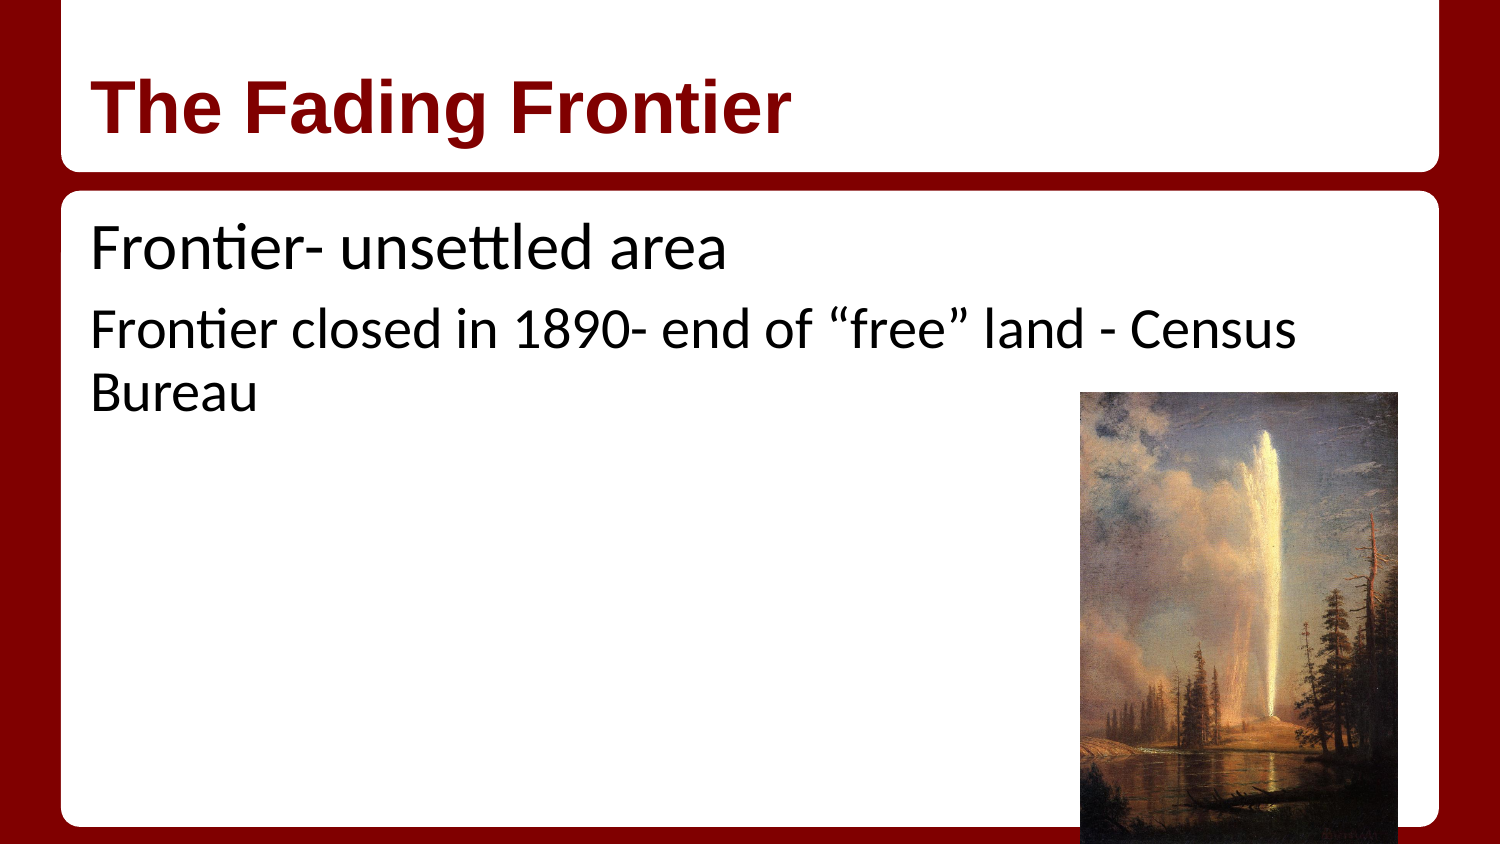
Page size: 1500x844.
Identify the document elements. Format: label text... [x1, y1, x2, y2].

picture [1080, 391, 1399, 844]
title The Fading Frontier [75, 22, 1425, 164]
list Frontier- unsettled area Frontier closed in 1890- end of “free” land - Census Bureau [75, 196, 1425, 808]
